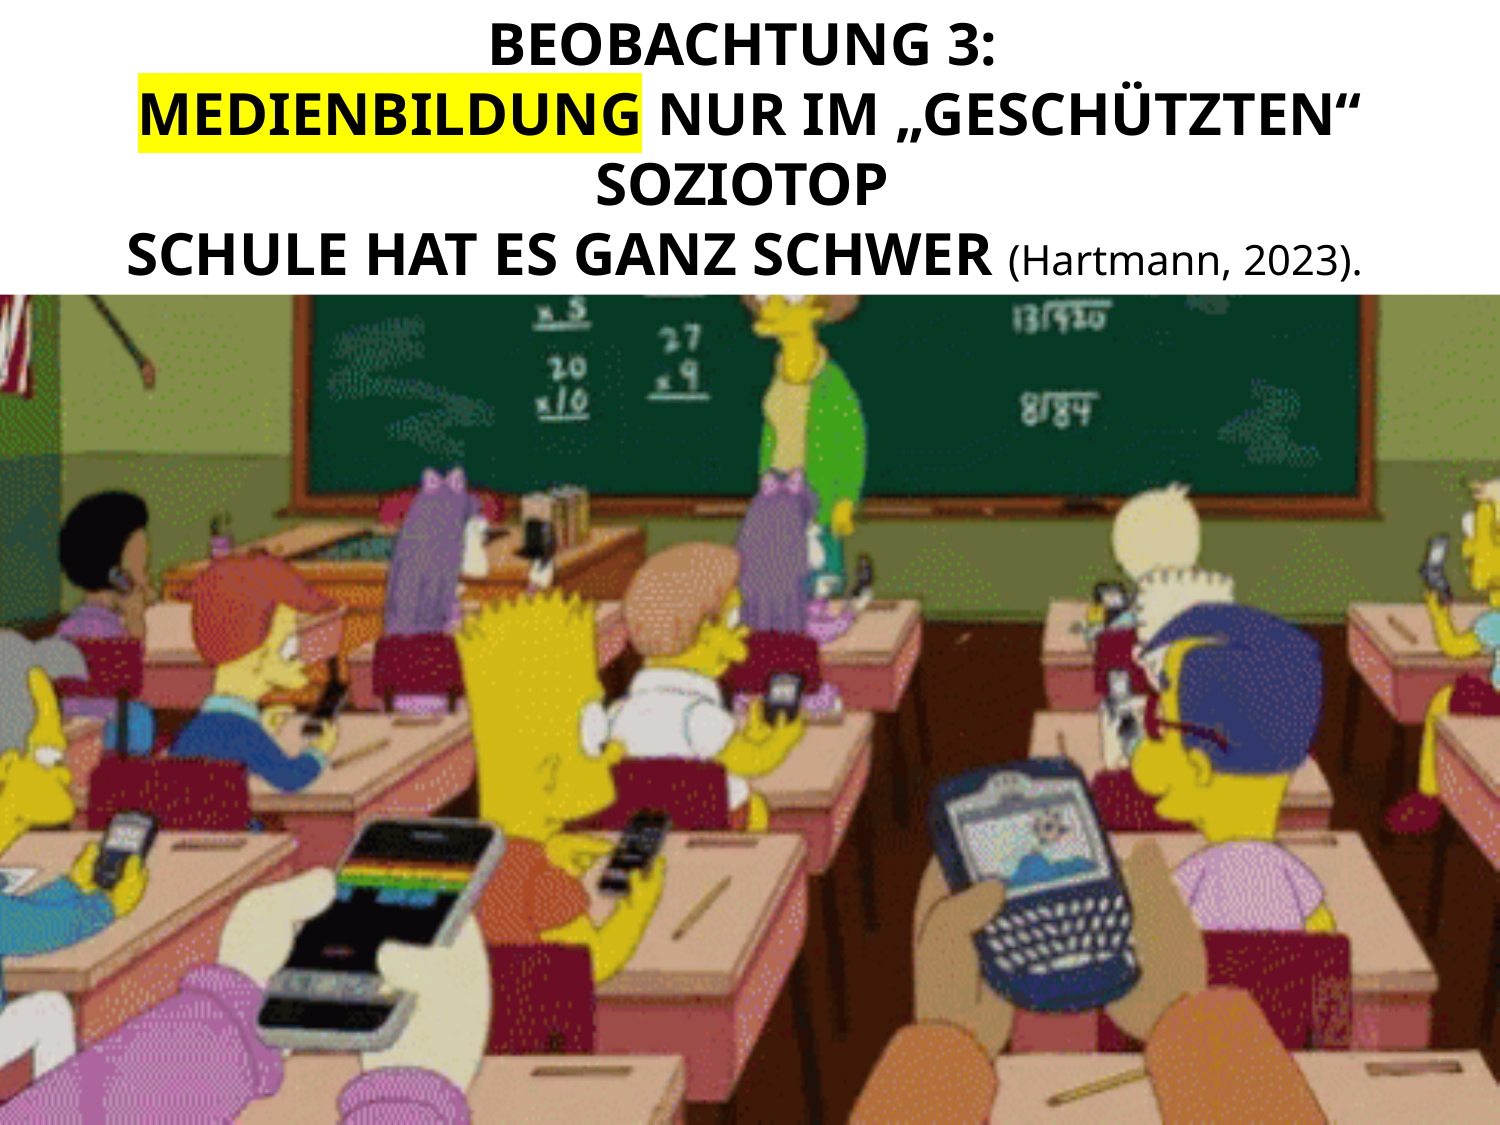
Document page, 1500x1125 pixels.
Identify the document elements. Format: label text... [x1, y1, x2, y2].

picture [0, 186, 1500, 1125]
text_box BEOBACHTUNG 3: MEDIENBILDUNG NUR IM „GESCHÜTZTEN“ SOZIOTOP SCHULE HAT ES GANZ SCHWER (Hartmann, 2023). [0, 0, 1500, 186]
